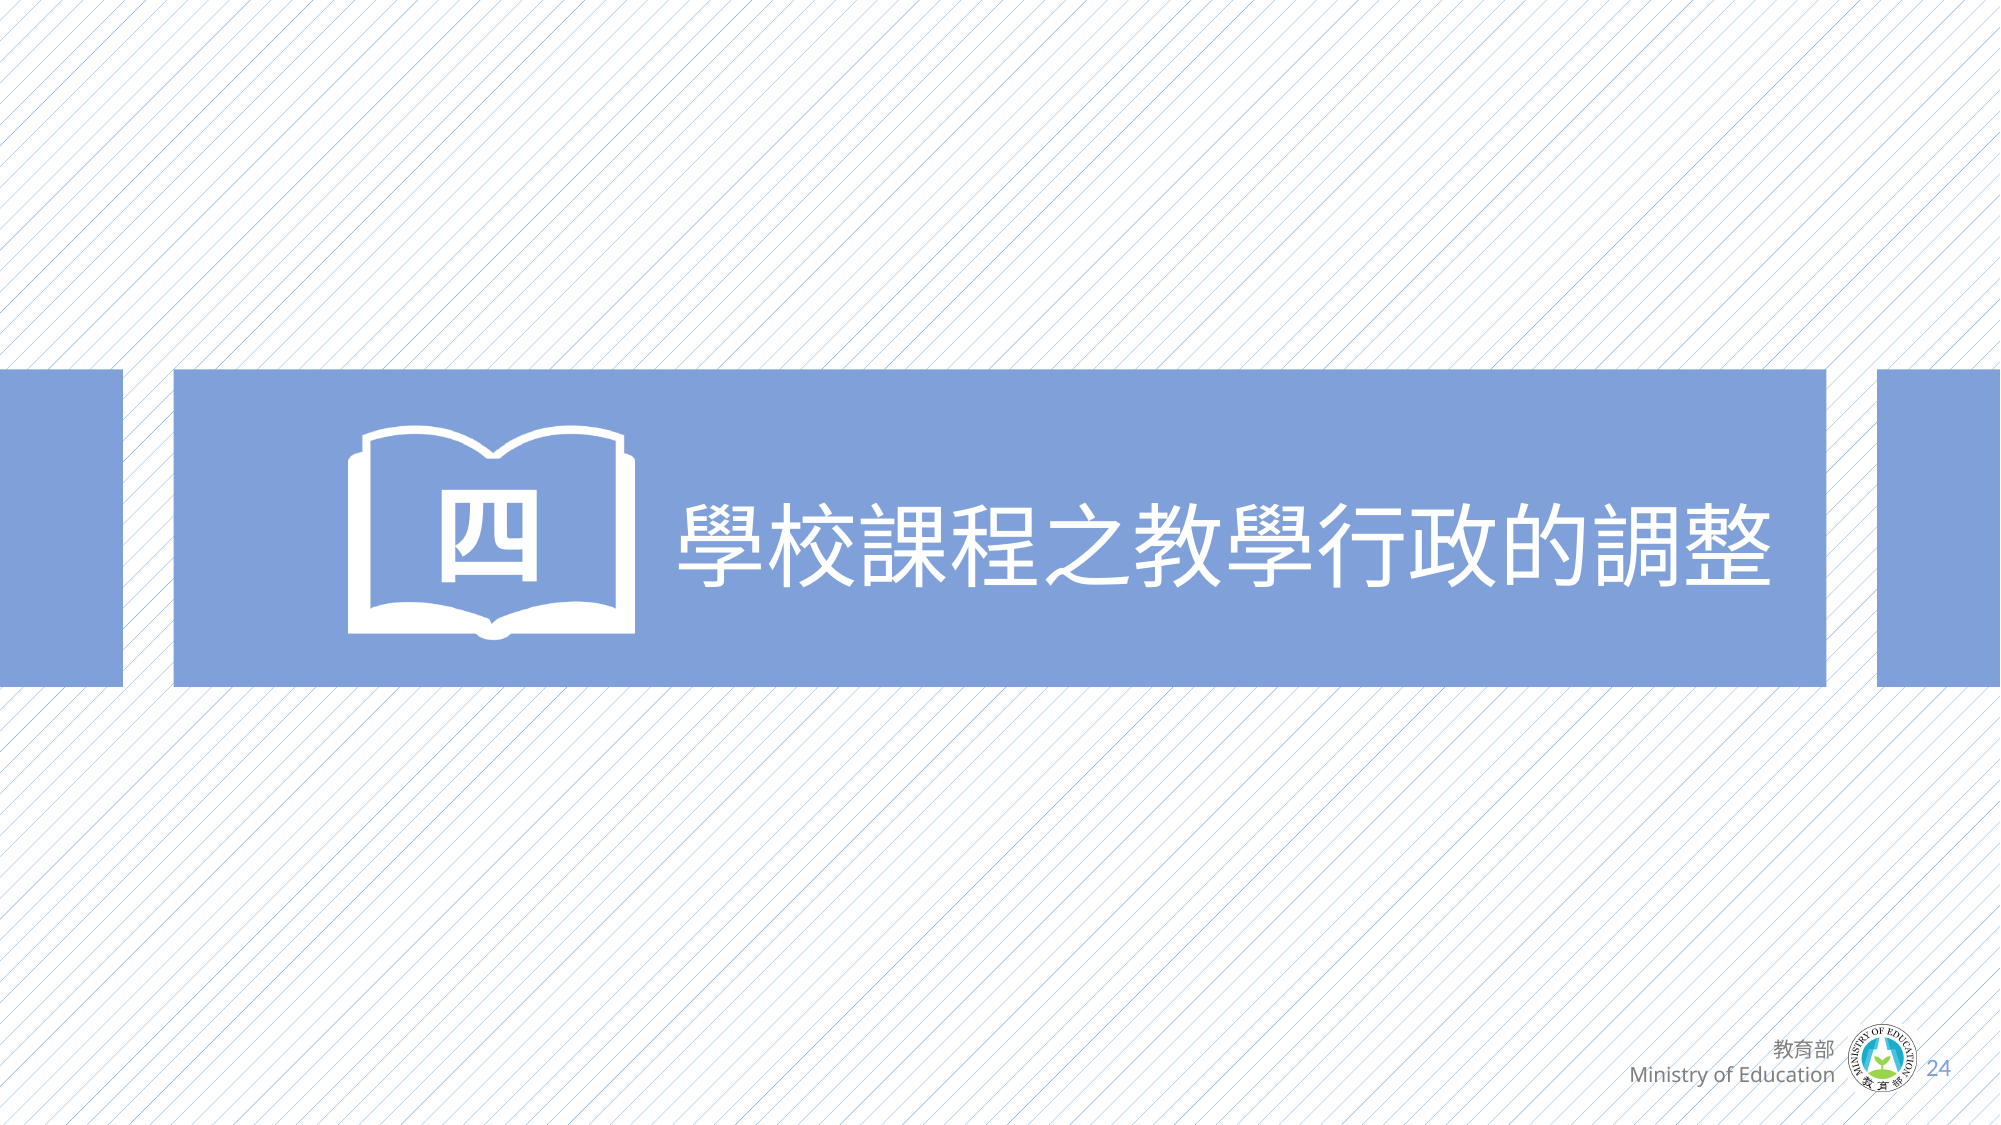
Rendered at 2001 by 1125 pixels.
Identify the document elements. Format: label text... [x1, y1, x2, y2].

text_box [1876, 368, 2000, 688]
text_box 教育部 Ministry of Education [1614, 1029, 1851, 1094]
text_box [0, 368, 124, 688]
picture [1848, 1024, 1917, 1092]
text_box 學校課程之教學行政的調整 [659, 481, 1791, 607]
text_box [172, 368, 1827, 688]
picture [348, 389, 635, 676]
slide_number 24 [1917, 1043, 1967, 1089]
